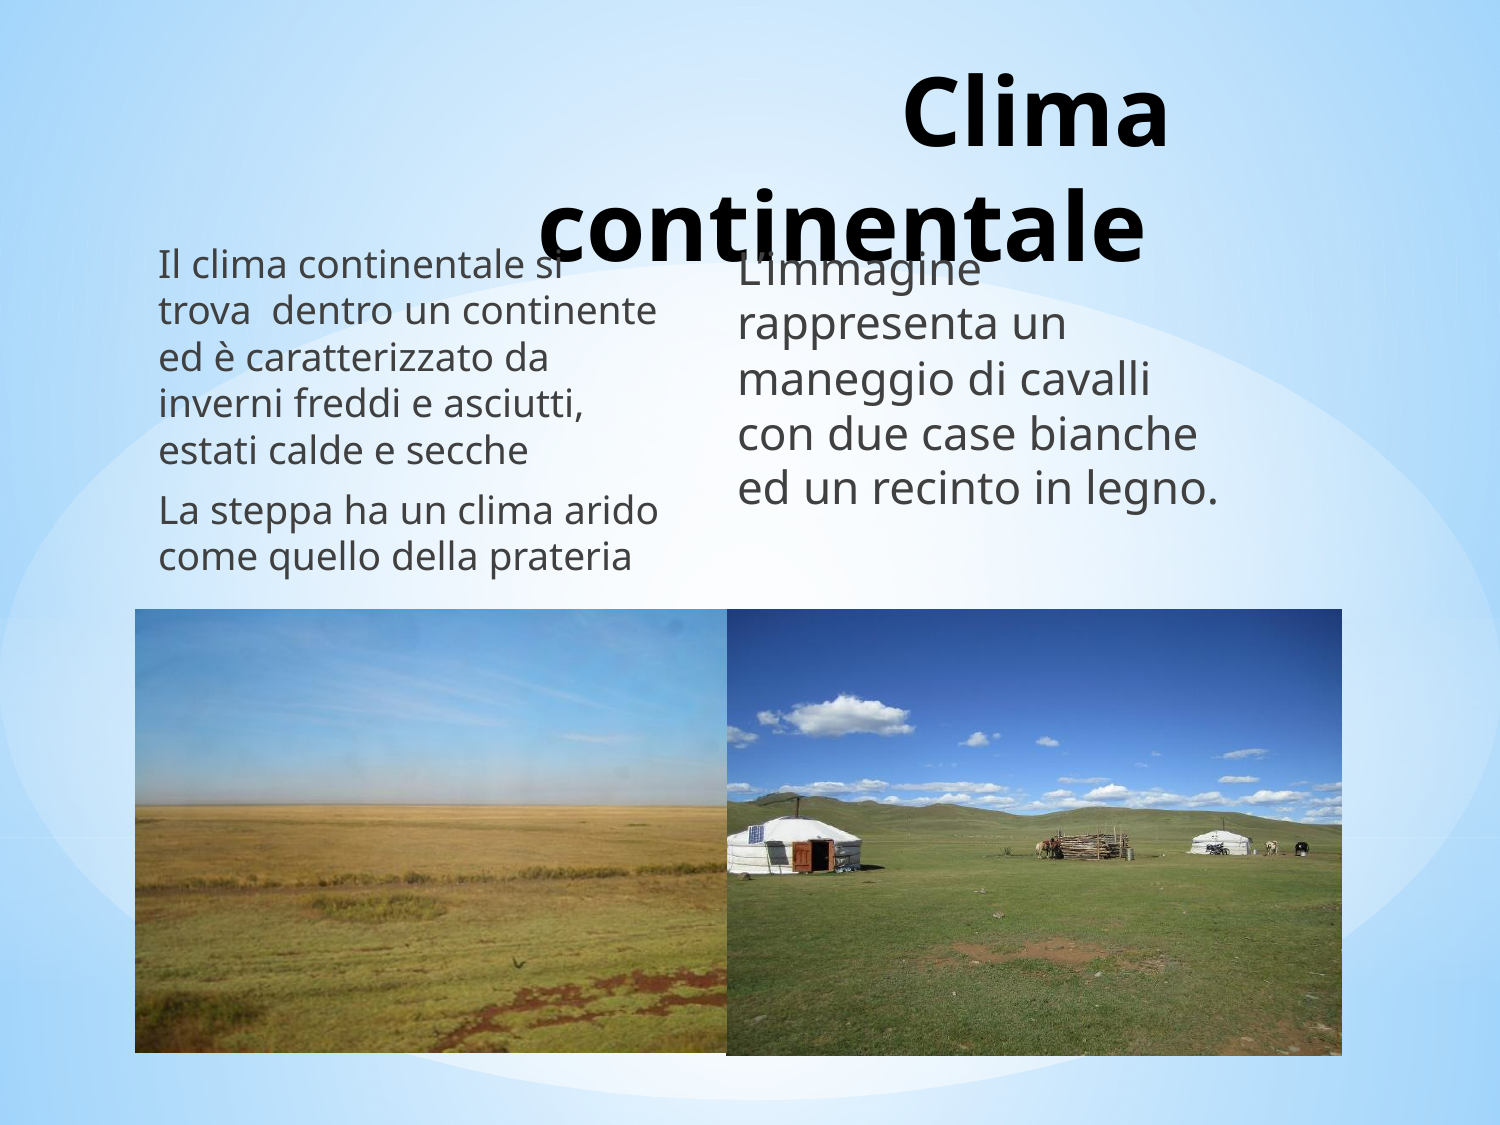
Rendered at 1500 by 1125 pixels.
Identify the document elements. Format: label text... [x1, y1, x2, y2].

picture [135, 609, 1342, 1056]
list L’immagine rappresenta un maneggio di cavalli con due case bianche ed un recinto in legno. [714, 231, 1247, 575]
title Clima continentale [289, 42, 1188, 209]
list Il clima continentale si trova dentro un continente ed è caratterizzato da inverni freddi e asciutti, estati calde e secche La steppa ha un clima arido come quello della prateria [135, 231, 680, 608]
